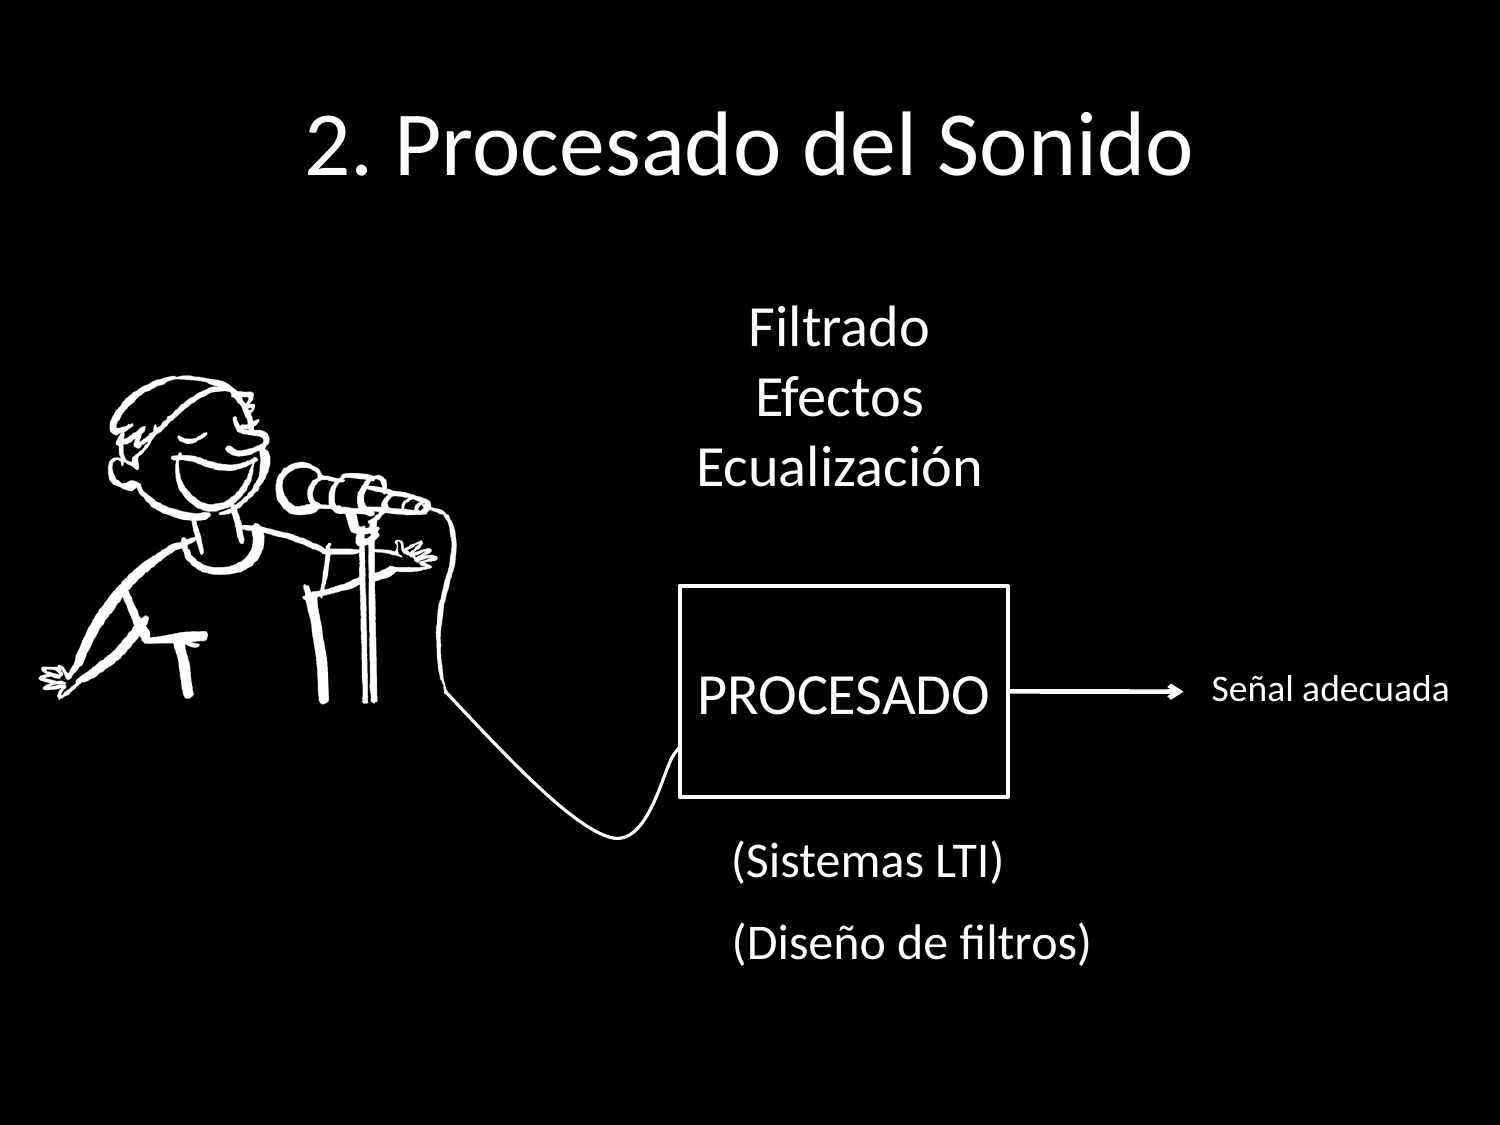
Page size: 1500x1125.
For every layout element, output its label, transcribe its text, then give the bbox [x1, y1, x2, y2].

picture [34, 339, 462, 766]
text_box Señal adecuada [1196, 656, 1466, 716]
text_box PROCESADO [678, 584, 1010, 799]
text_box (Diseño de filtros) [716, 902, 1108, 978]
text_box (Sistemas LTI) [716, 820, 1020, 895]
title 2. Procesado del Sonido [75, 45, 1425, 233]
text_box Filtrado Efectos Ecualización [681, 281, 998, 506]
text_box [466, 696, 678, 840]
